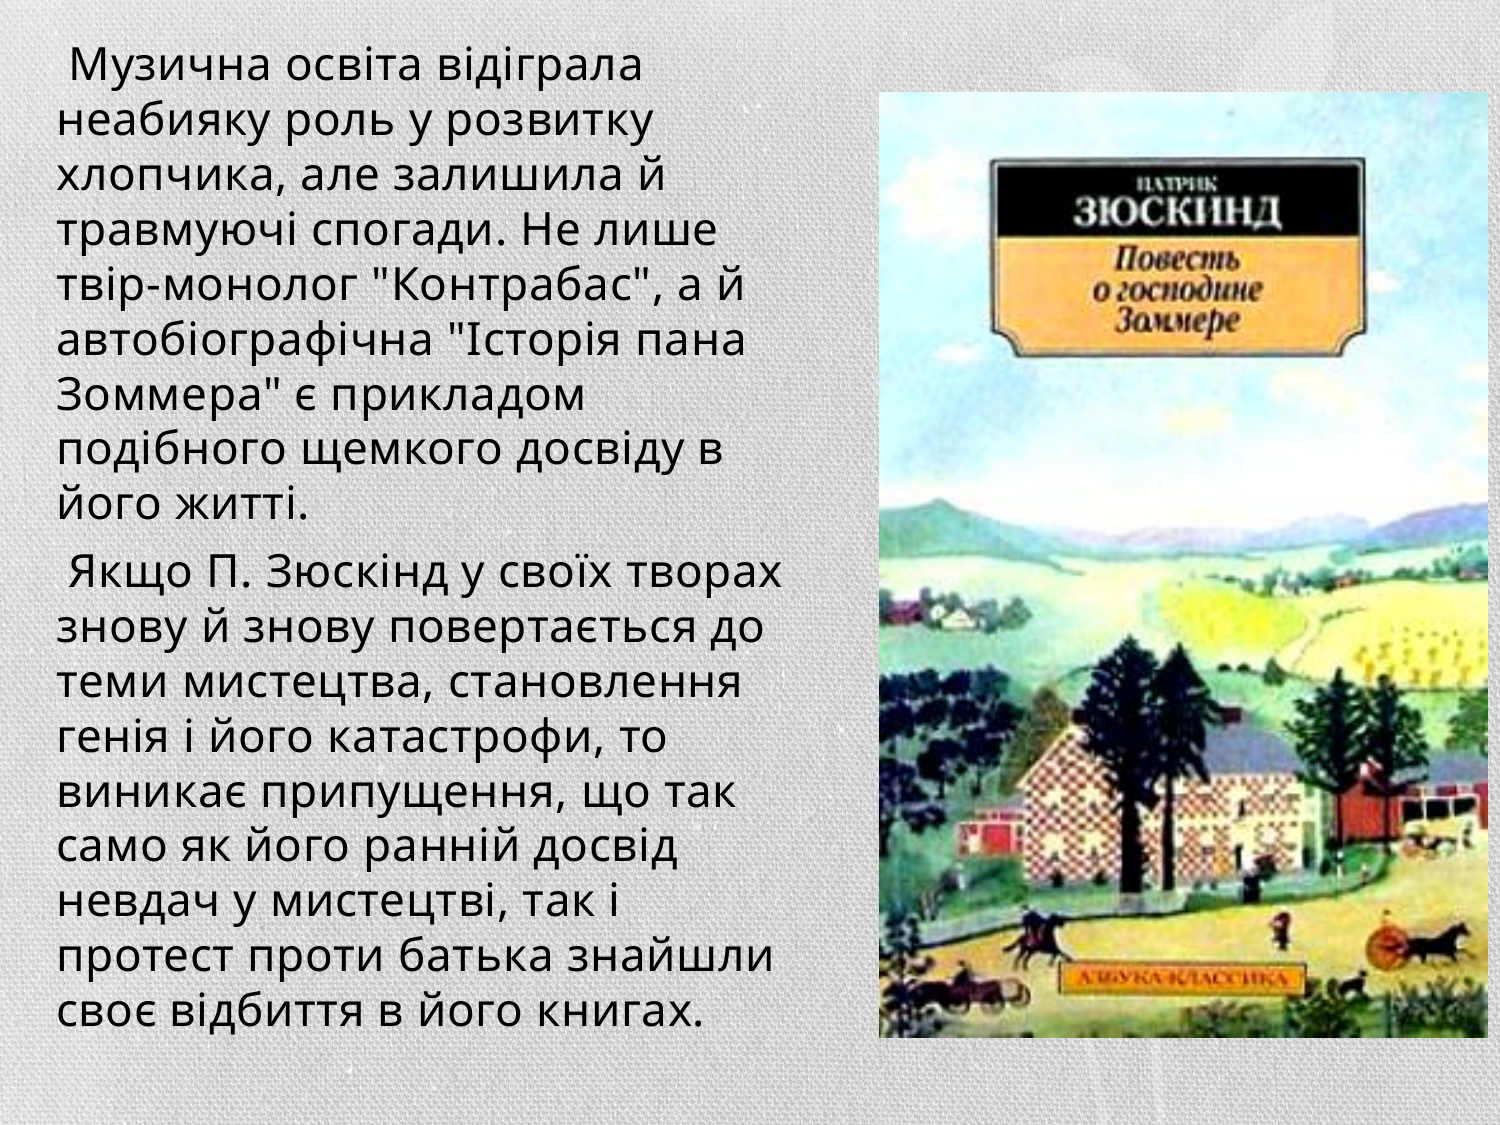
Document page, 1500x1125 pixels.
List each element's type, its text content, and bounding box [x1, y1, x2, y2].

picture [879, 91, 1489, 1038]
list Музична освіта відіграла неабияку роль у розвитку хлопчика, але залишила й травмуючі спогади. Не лише твір-монолог "Контрабас", а й автобіографічна "Історія пана Зоммера" є прикладом подібного щемкого досвіду в його житті. Якщо П. Зюскінд у своїх творах знову й знову повертається до теми мистецтва, становлення генія і його катастрофи, то виникає припущення, що так само як його ранній досвід невдач у мистецтві, так і протест проти батька знайшли своє відбиття в його книгах. [41, 27, 821, 1098]
